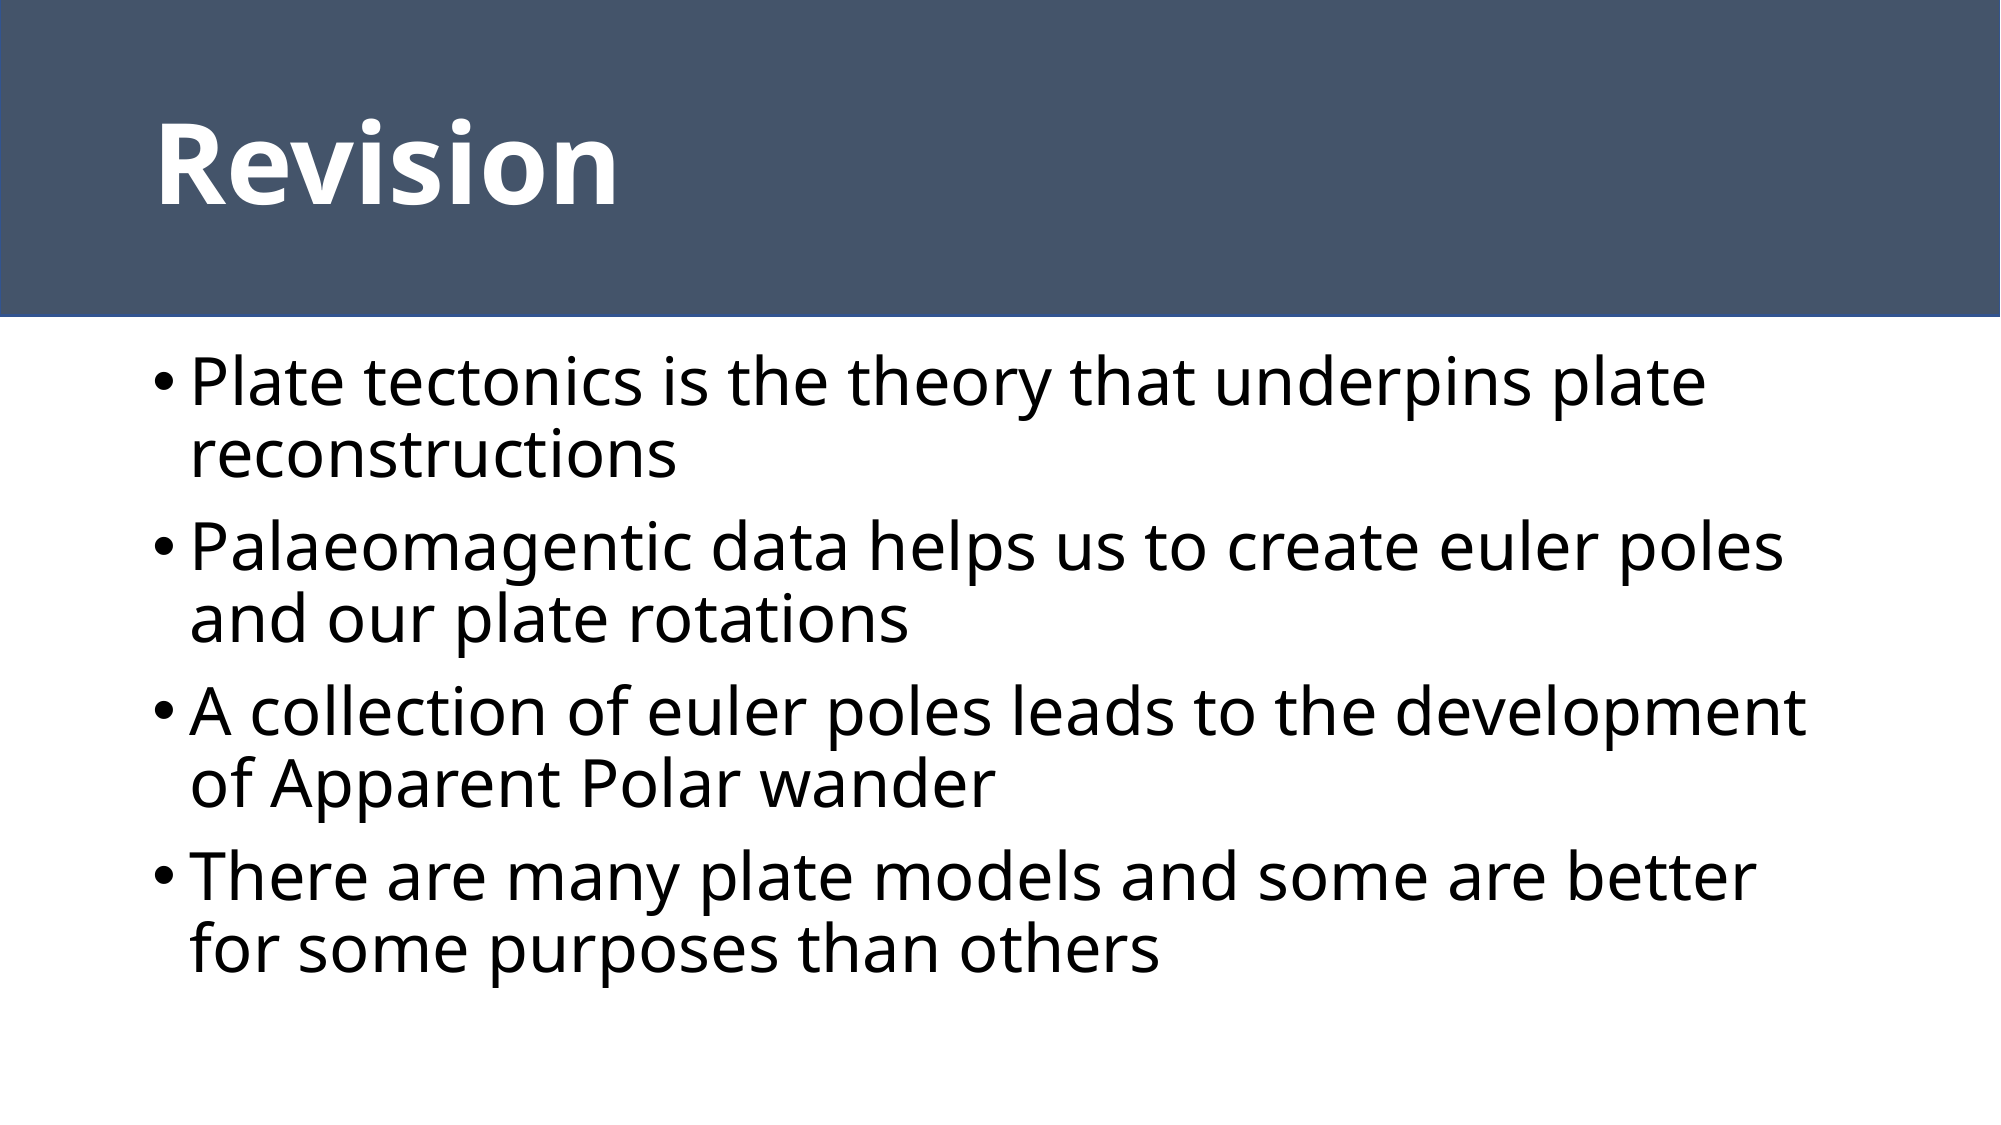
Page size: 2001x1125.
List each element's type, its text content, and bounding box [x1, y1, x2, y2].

text_box [0, 0, 2000, 317]
list Plate tectonics is the theory that underpins plate reconstructions Palaeomagentic data helps us to create euler poles and our plate rotations A collection of euler poles leads to the development of Apparent Polar wander There are many plate models and some are better for some purposes than others [137, 340, 1863, 1055]
title Revision [137, 59, 1863, 278]
